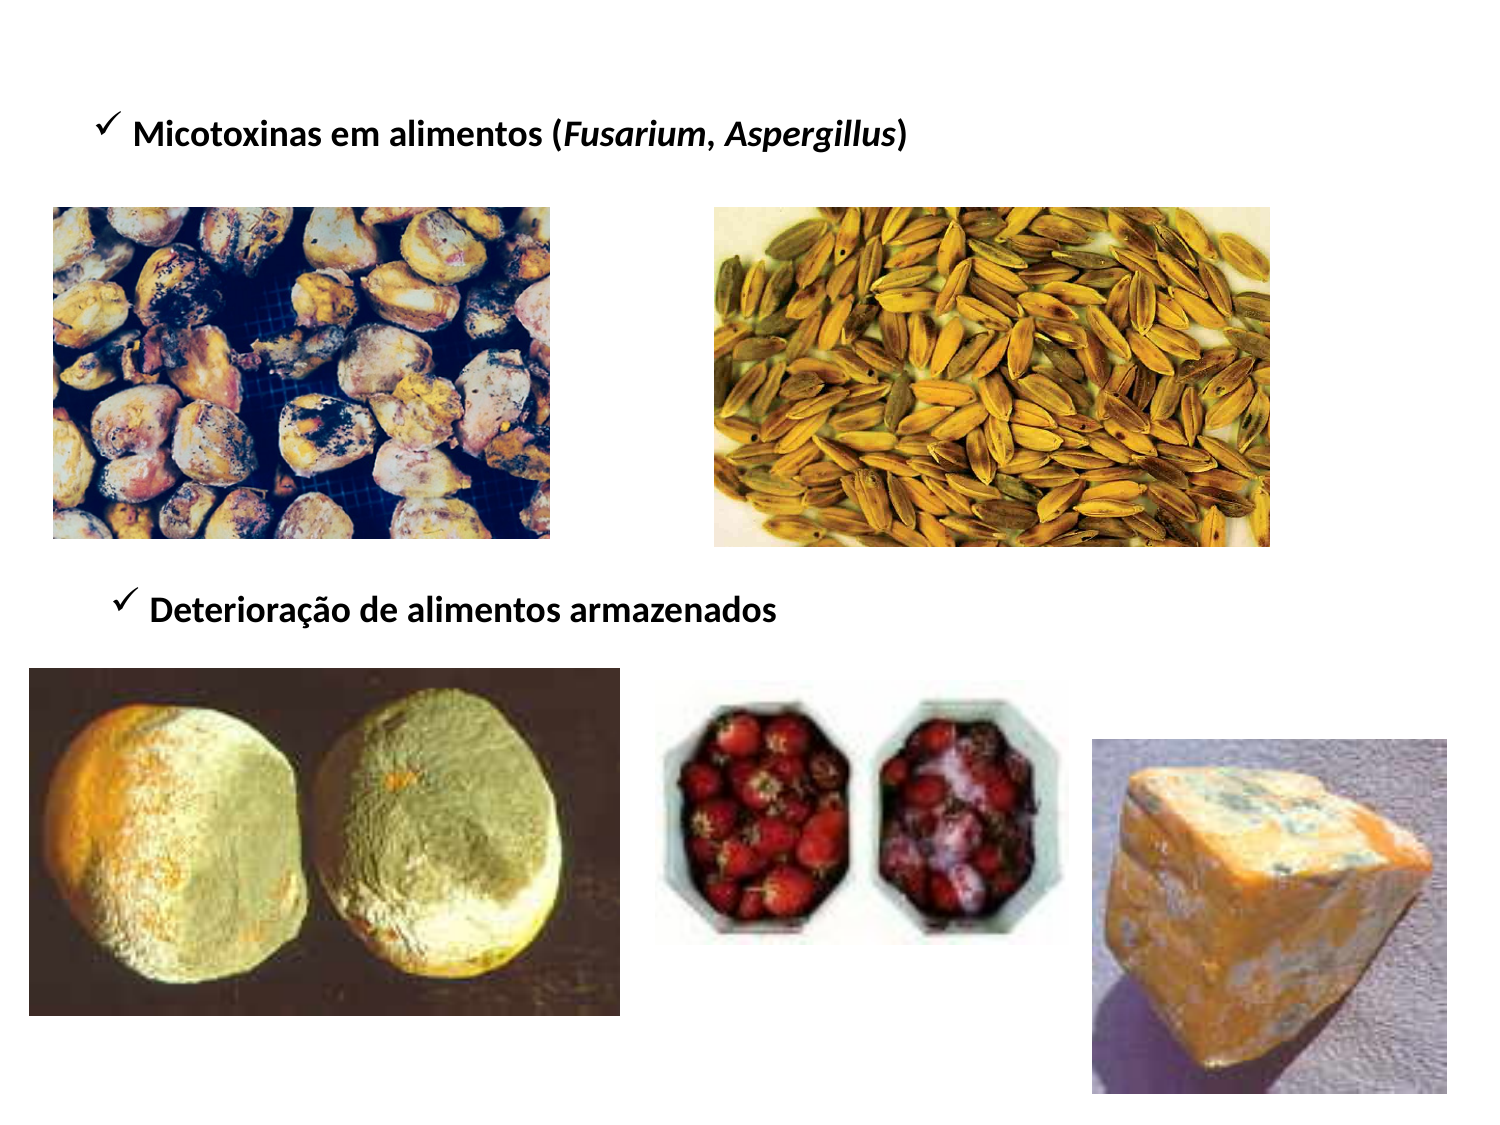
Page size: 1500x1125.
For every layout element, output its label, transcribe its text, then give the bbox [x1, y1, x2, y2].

picture [29, 668, 620, 1016]
picture [714, 207, 1271, 548]
picture [1092, 739, 1448, 1095]
picture [655, 680, 1070, 946]
picture [52, 207, 550, 539]
text_box Micotoxinas em alimentos (Fusarium, Aspergillus) [78, 101, 923, 162]
text_box Deterioração de alimentos armazenados [95, 577, 793, 638]
